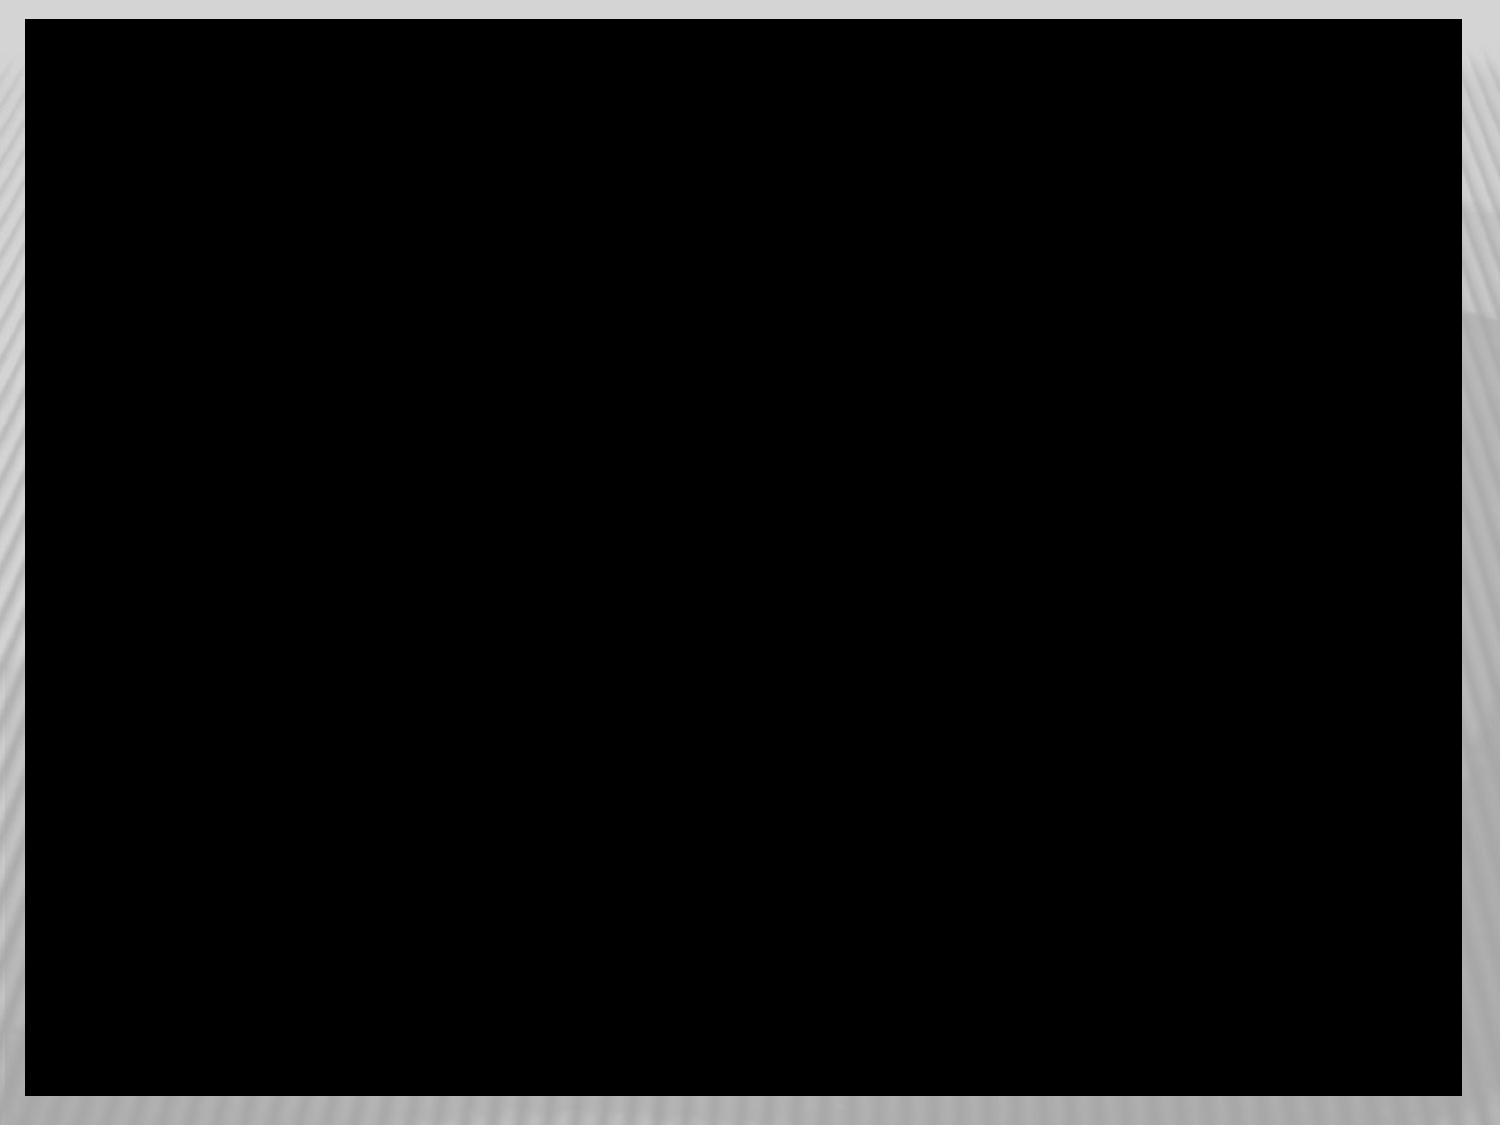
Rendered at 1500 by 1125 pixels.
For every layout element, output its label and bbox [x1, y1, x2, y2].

text_box [24, 18, 1463, 1098]
